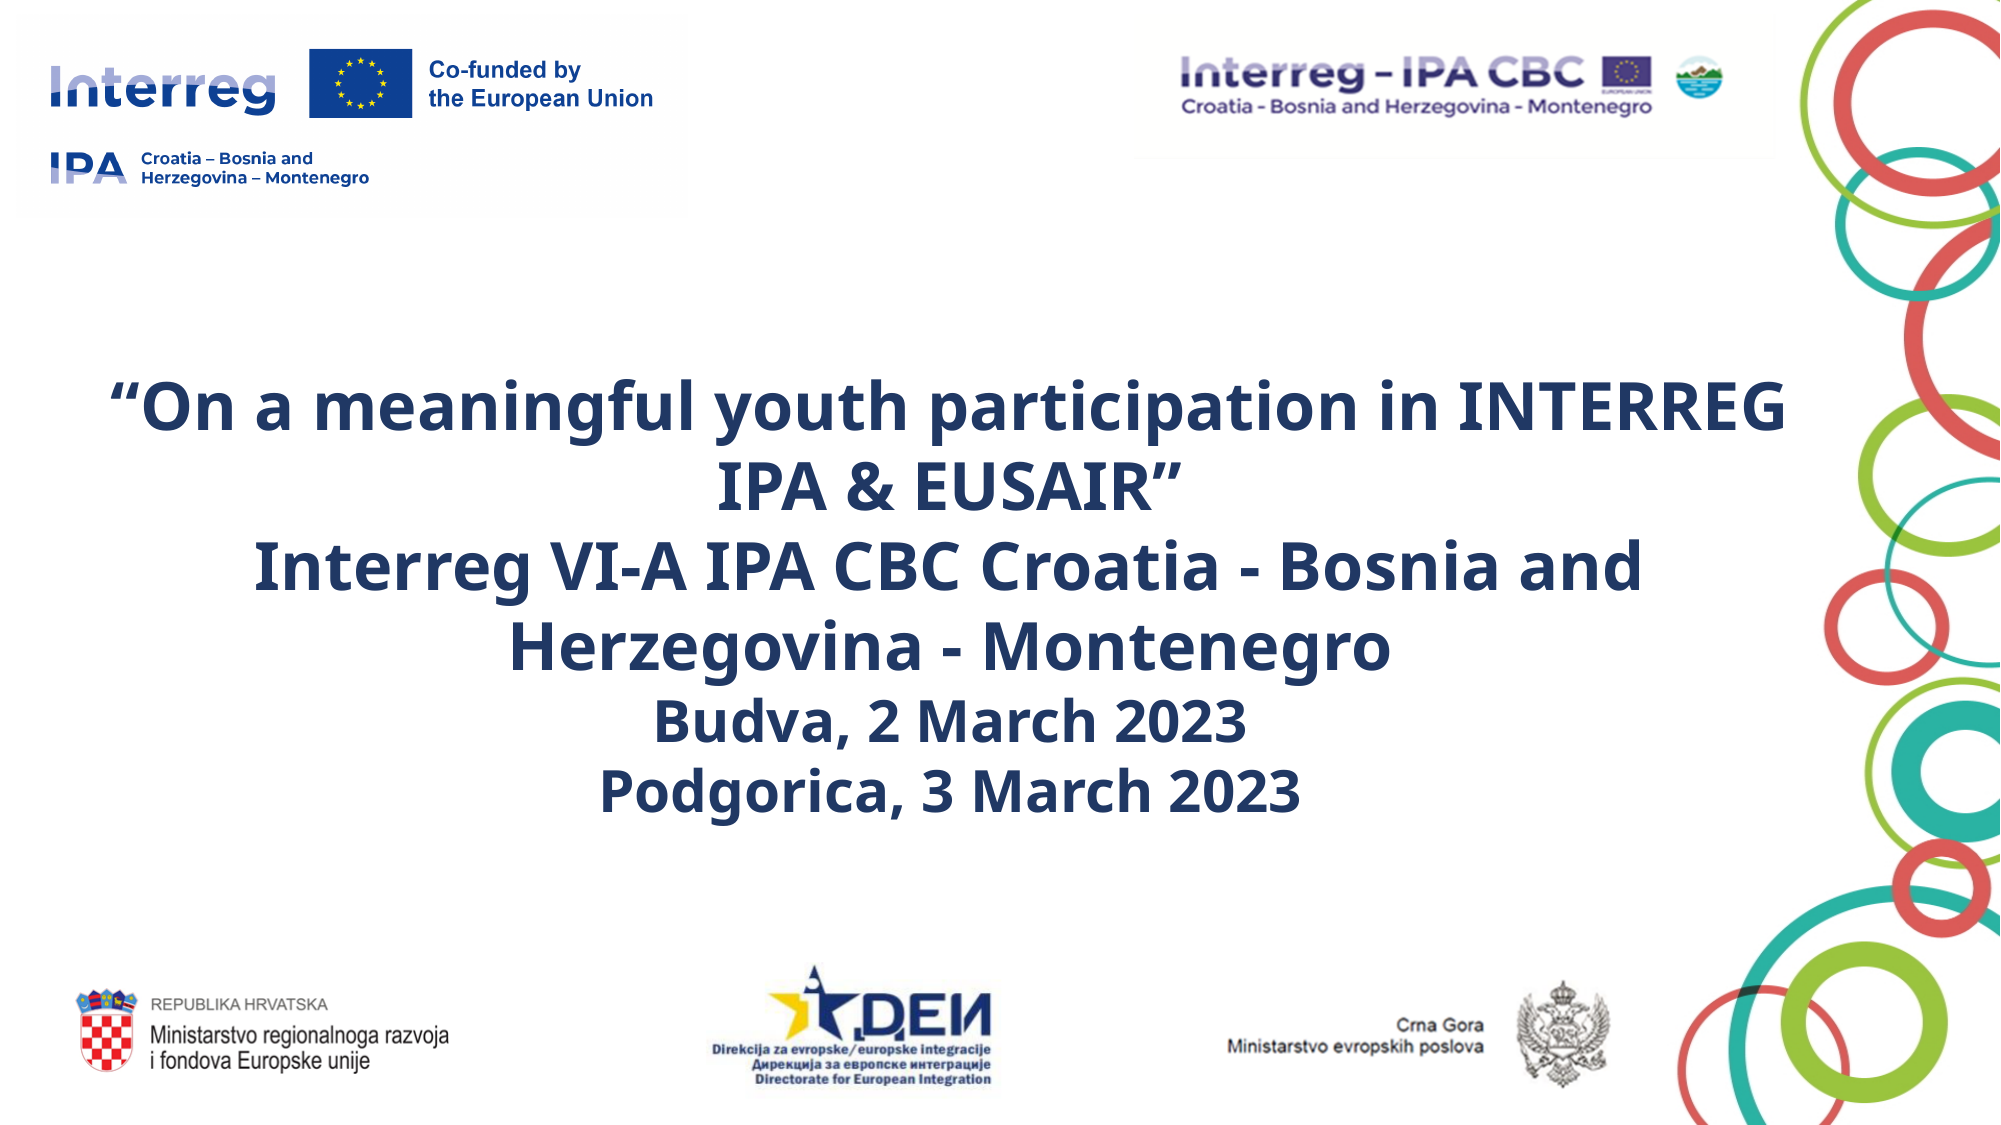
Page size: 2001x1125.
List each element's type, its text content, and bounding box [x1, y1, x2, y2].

picture [1218, 961, 1622, 1100]
picture [16, 14, 688, 218]
picture [687, 946, 1036, 1115]
text_box “On a meaningful youth participation in INTERREG IPA & EUSAIR” Interreg VI-A IPA CBC Croatia - Bosnia and Herzegovina - Montenegro Budva, 2 March 2023 Podgorica, 3 March 2023 [79, 356, 1642, 832]
picture [75, 988, 449, 1074]
picture [1134, 0, 2000, 1125]
